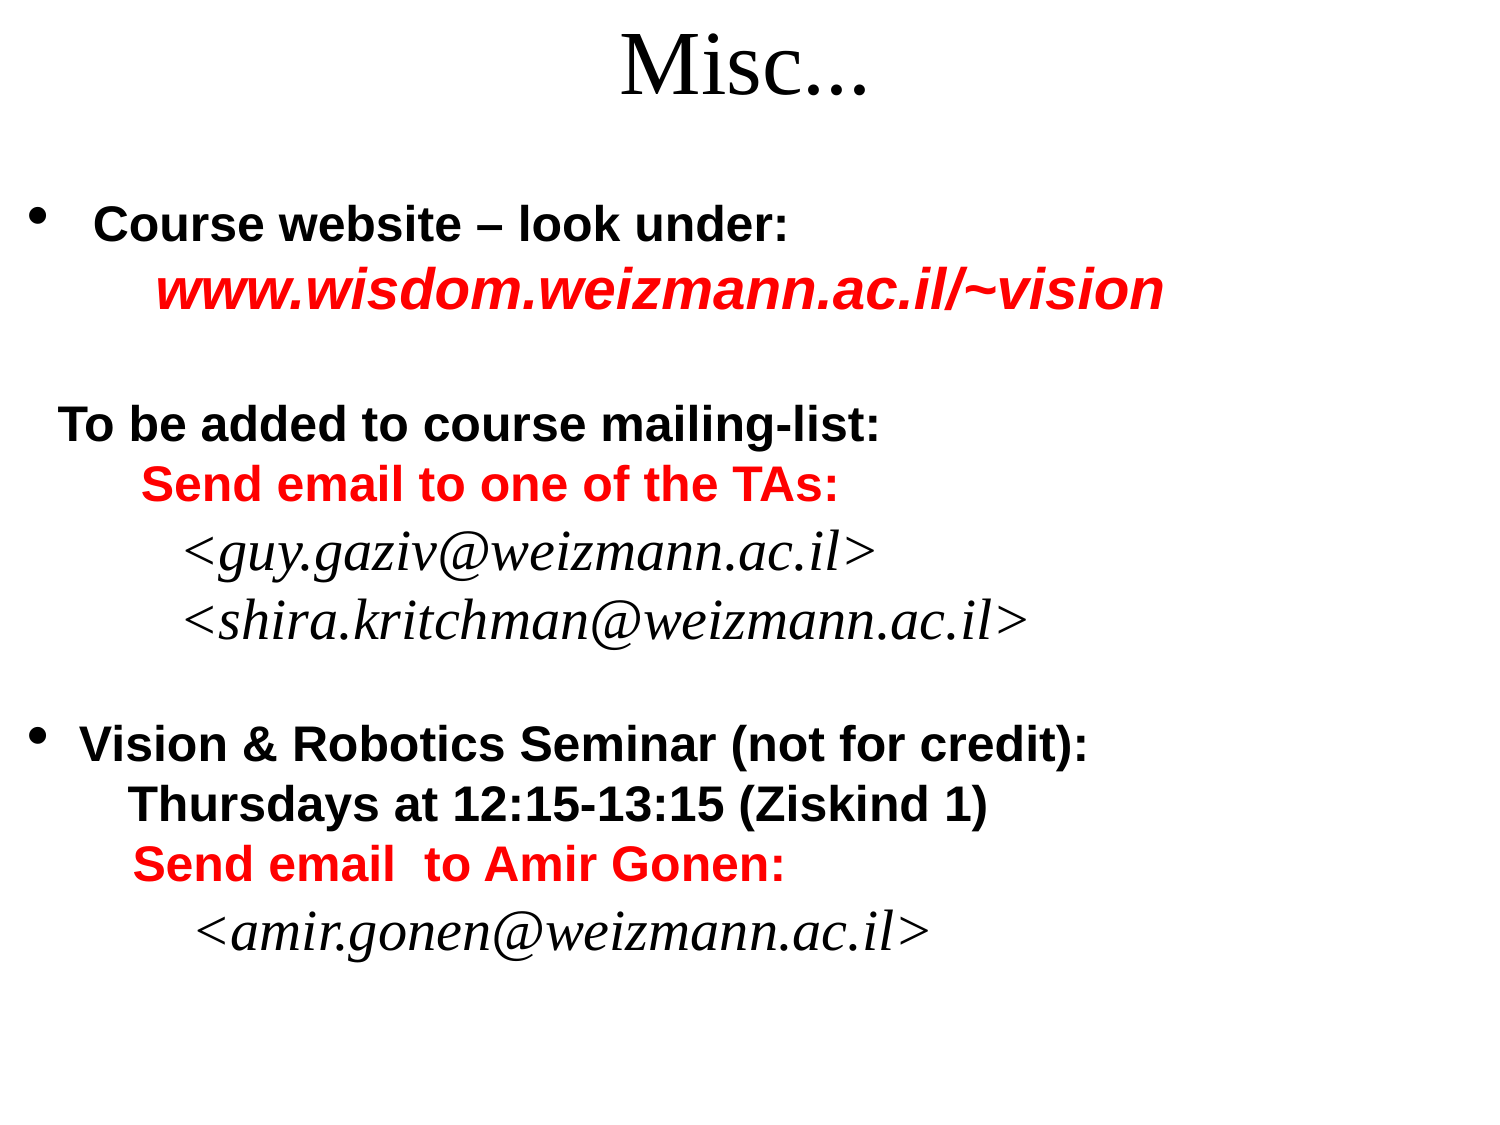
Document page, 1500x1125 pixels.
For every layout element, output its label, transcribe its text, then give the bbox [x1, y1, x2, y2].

text_box Course website – look under: www.wisdom.weizmann.ac.il/~vision To be added to course mailing-list: Send email to one of the TAs: <guy.gaziv@weizmann.ac.il> <shira.kritchman@weizmann.ac.il> Vision & Robotics Seminar (not for credit): Thursdays at 12:15-13:15 (Ziskind 1) Send email to Amir Gonen: <amir.gonen@weizmann.ac.il> [0, 184, 1500, 1039]
text_box Misc... [604, 0, 887, 121]
